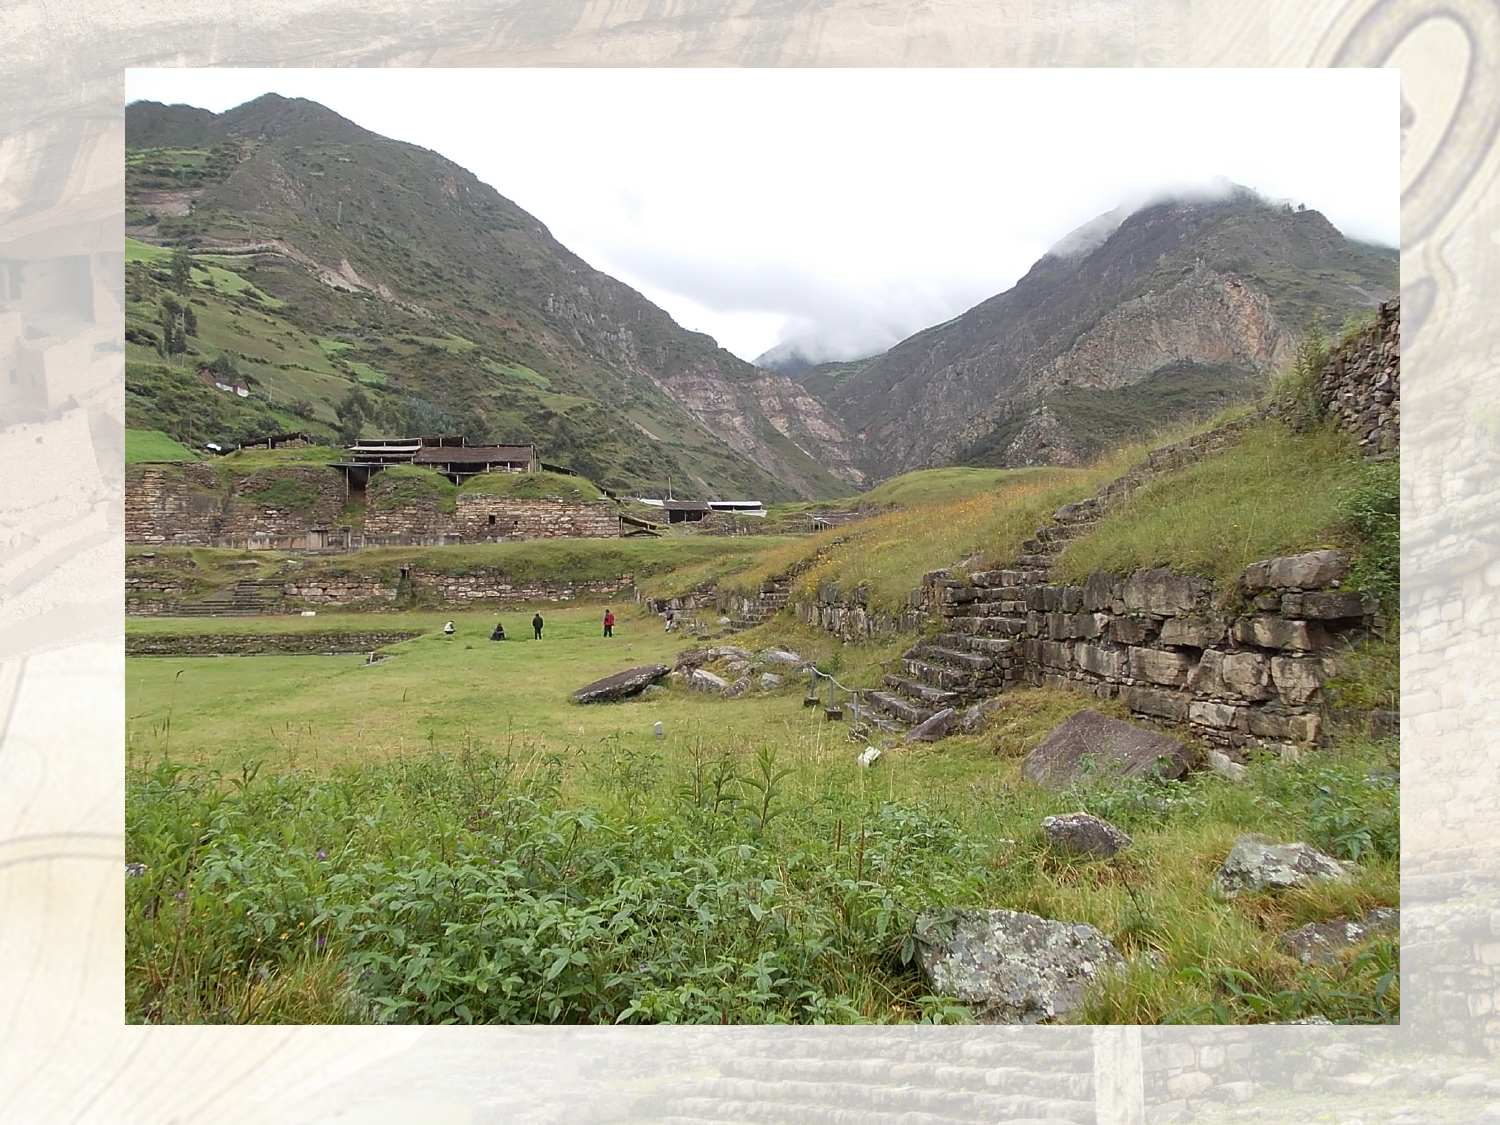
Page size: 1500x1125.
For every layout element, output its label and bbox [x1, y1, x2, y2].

picture [124, 68, 1401, 1026]
